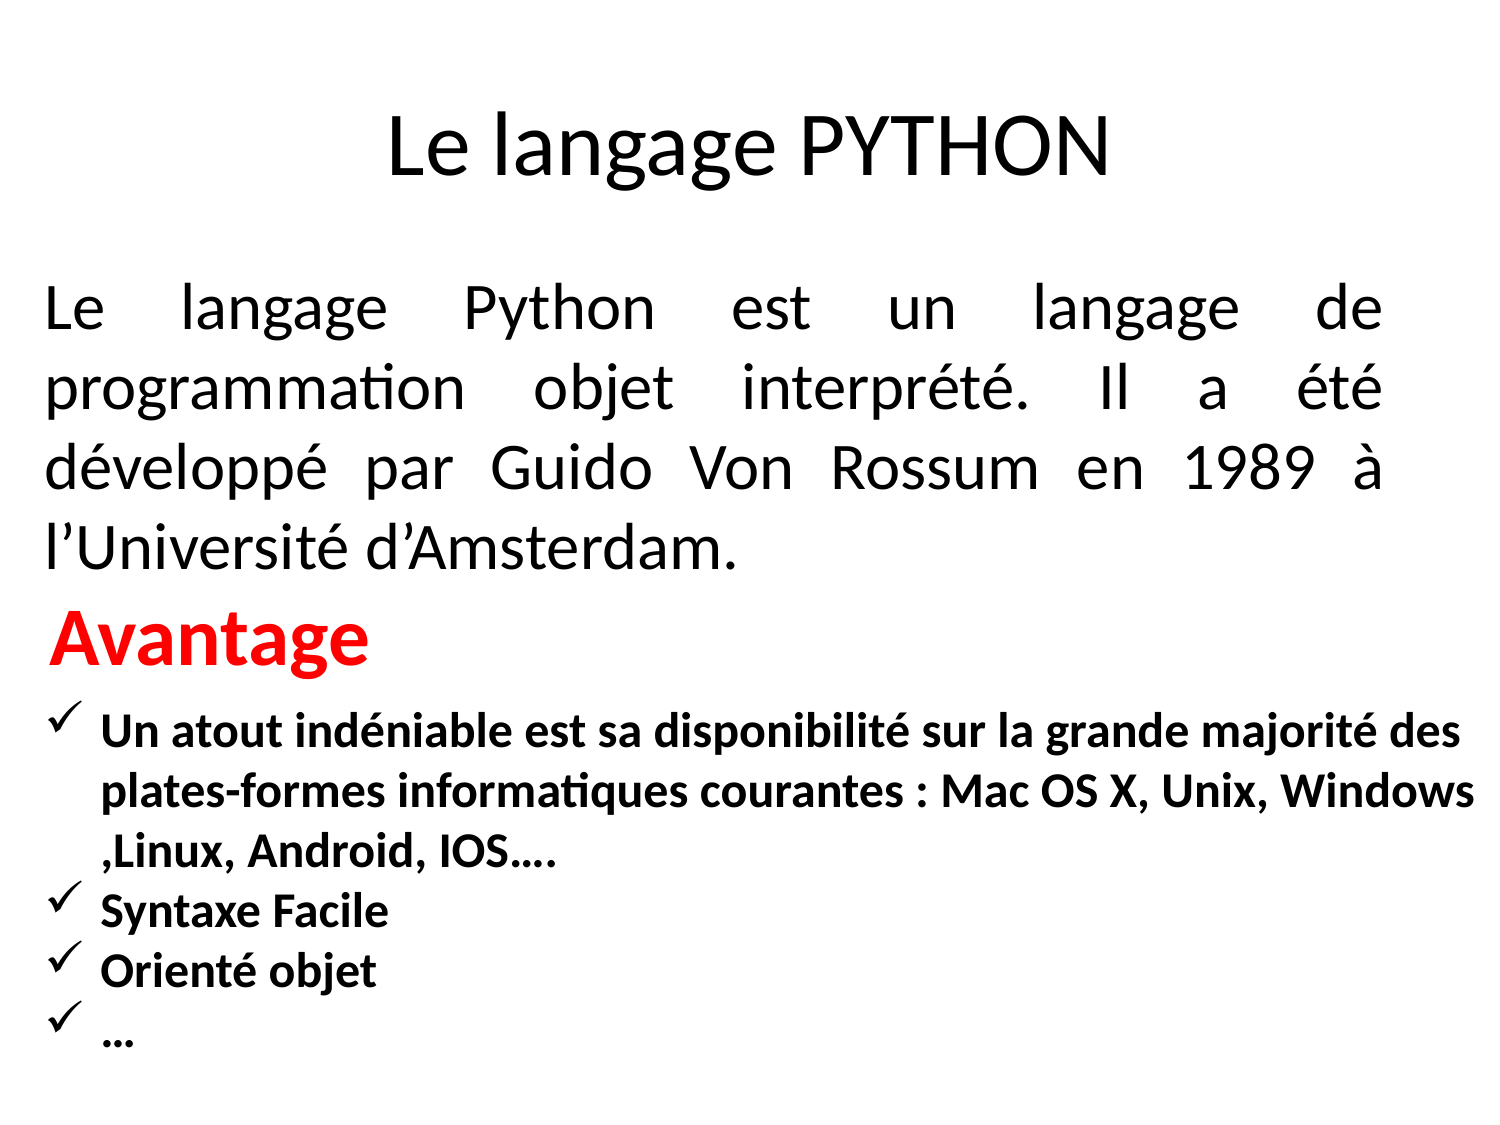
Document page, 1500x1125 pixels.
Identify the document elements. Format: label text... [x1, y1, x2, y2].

text_box Avantage [34, 574, 785, 689]
text_box Un atout indéniable est sa disponibilité sur la grande majorité des plates-formes informatiques courantes : Mac OS X, Unix, Windows ,Linux, Android, IOS…. Syntaxe Facile Orienté objet … [29, 690, 1495, 1125]
text_box Le langage Python est un langage de programmation objet interprété. Il a été développé par Guido Von Rossum en 1989 à l’Université d’Amsterdam. [29, 255, 1400, 590]
title Le langage PYTHON [75, 45, 1425, 233]
